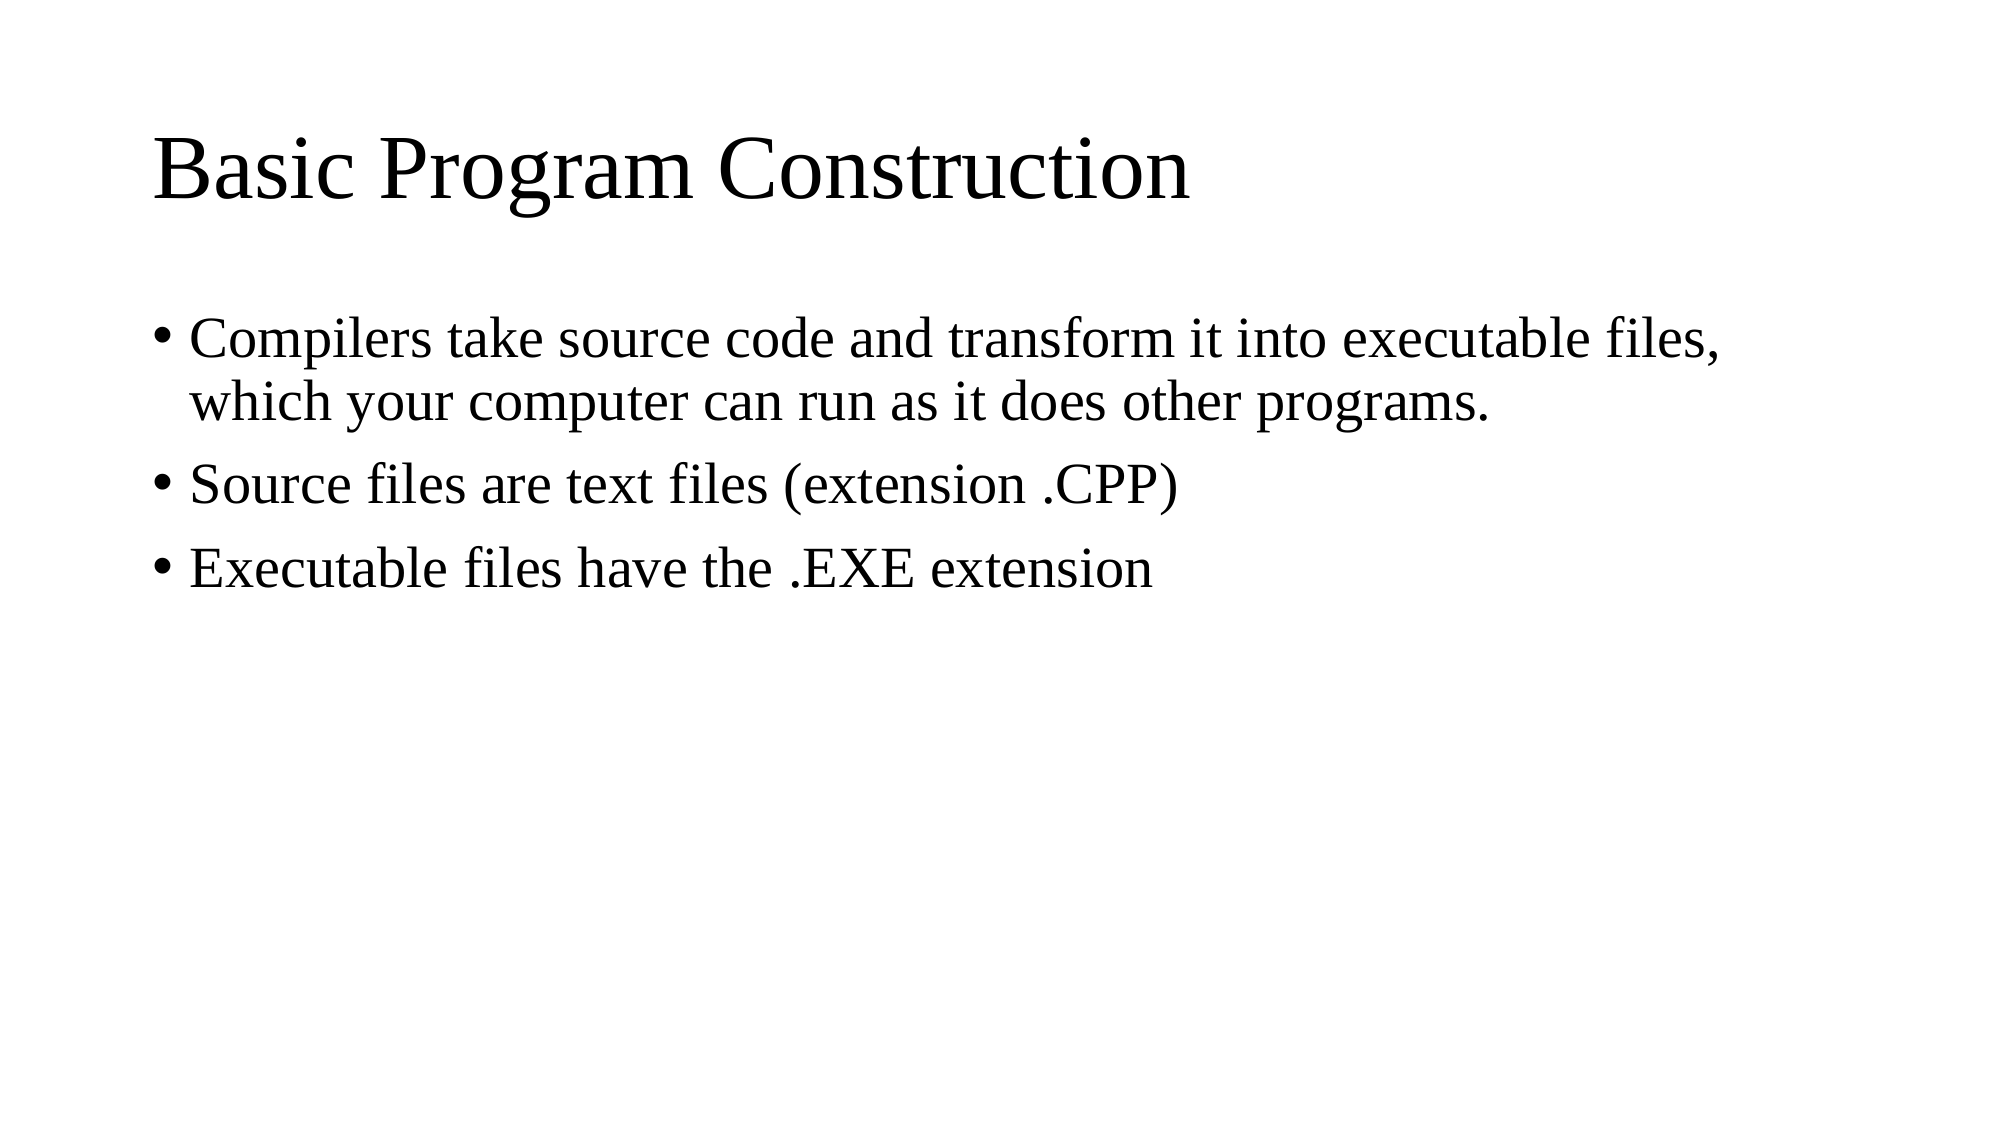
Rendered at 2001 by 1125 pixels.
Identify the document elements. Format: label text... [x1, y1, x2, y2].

title Basic Program Construction [137, 59, 1863, 278]
list Compilers take source code and transform it into executable files, which your computer can run as it does other programs. Source files are text files (extension .CPP) Executable files have the .EXE extension [137, 299, 1863, 1014]
